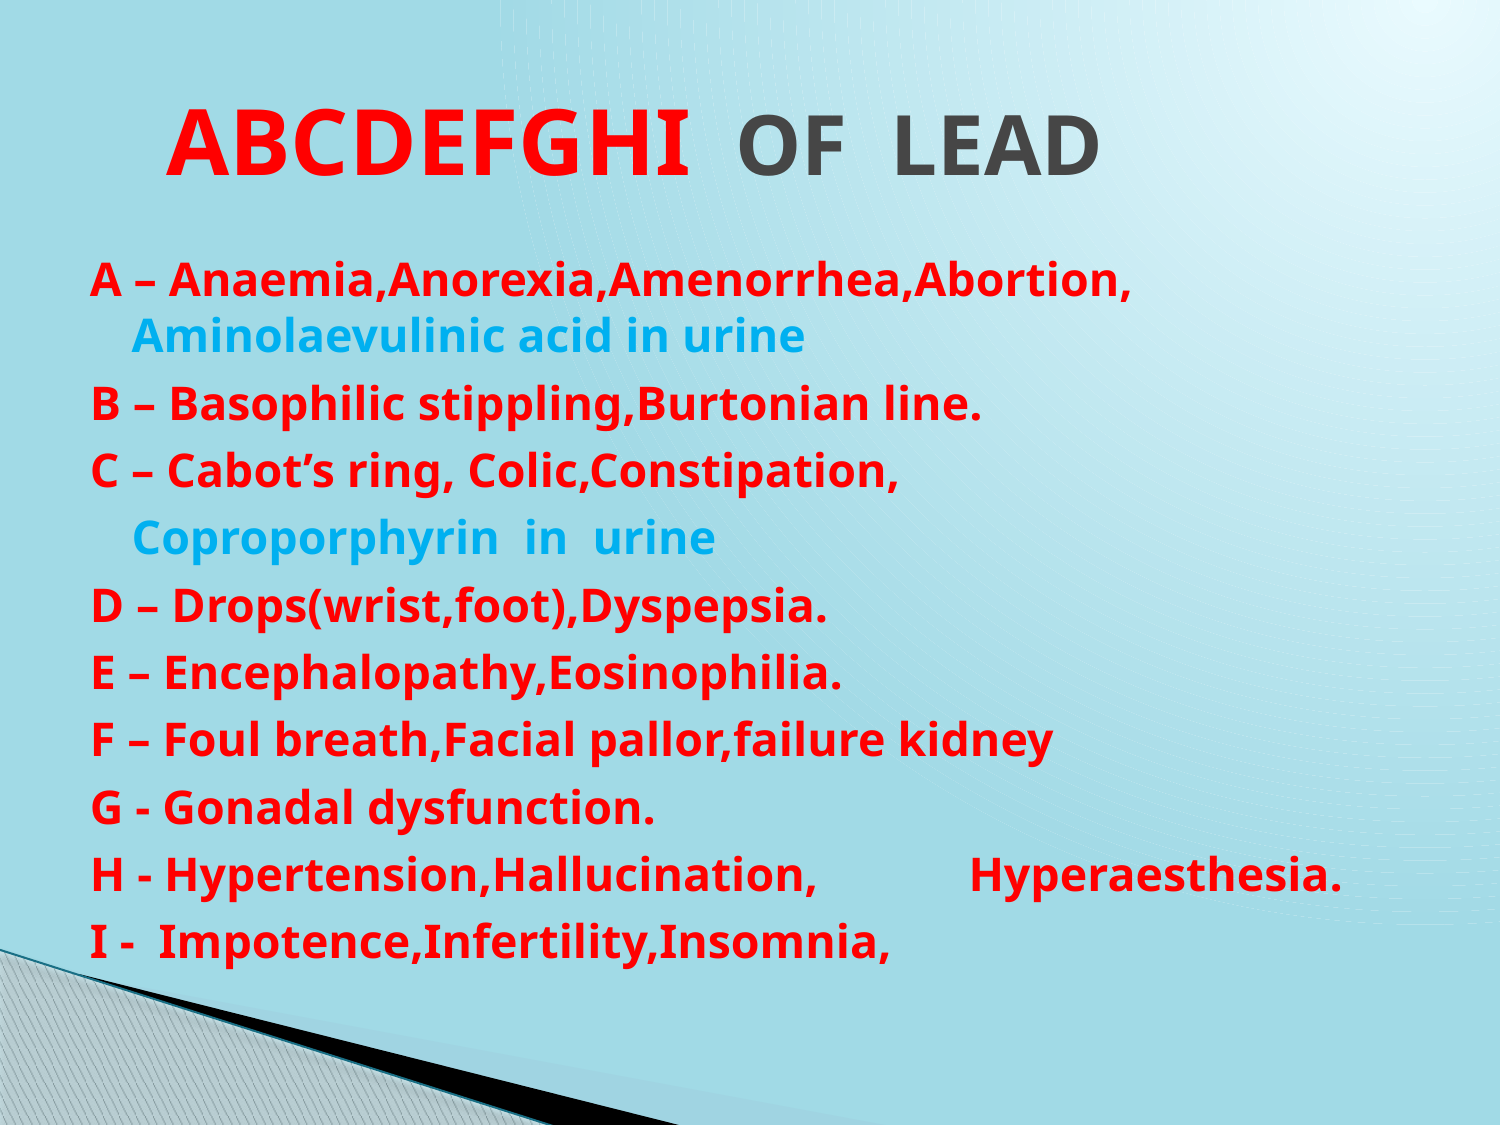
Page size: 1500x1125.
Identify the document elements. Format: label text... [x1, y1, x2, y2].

title ABCDEFGHI OF LEAD [75, 45, 1425, 233]
list A – Anaemia,Anorexia,Amenorrhea,Abortion, Aminolaevulinic acid in urine B – Basophilic stippling,Burtonian line. C – Cabot’s ring, Colic,Constipation, Coproporphyrin in urine D – Drops(wrist,foot),Dyspepsia. E – Encephalopathy,Eosinophilia. F – Foul breath,Facial pallor,failure kidney G - Gonadal dysfunction. H - Hypertension,Hallucination, Hyperaesthesia. I - Impotence,Infertility,Insomnia, [75, 243, 1425, 986]
